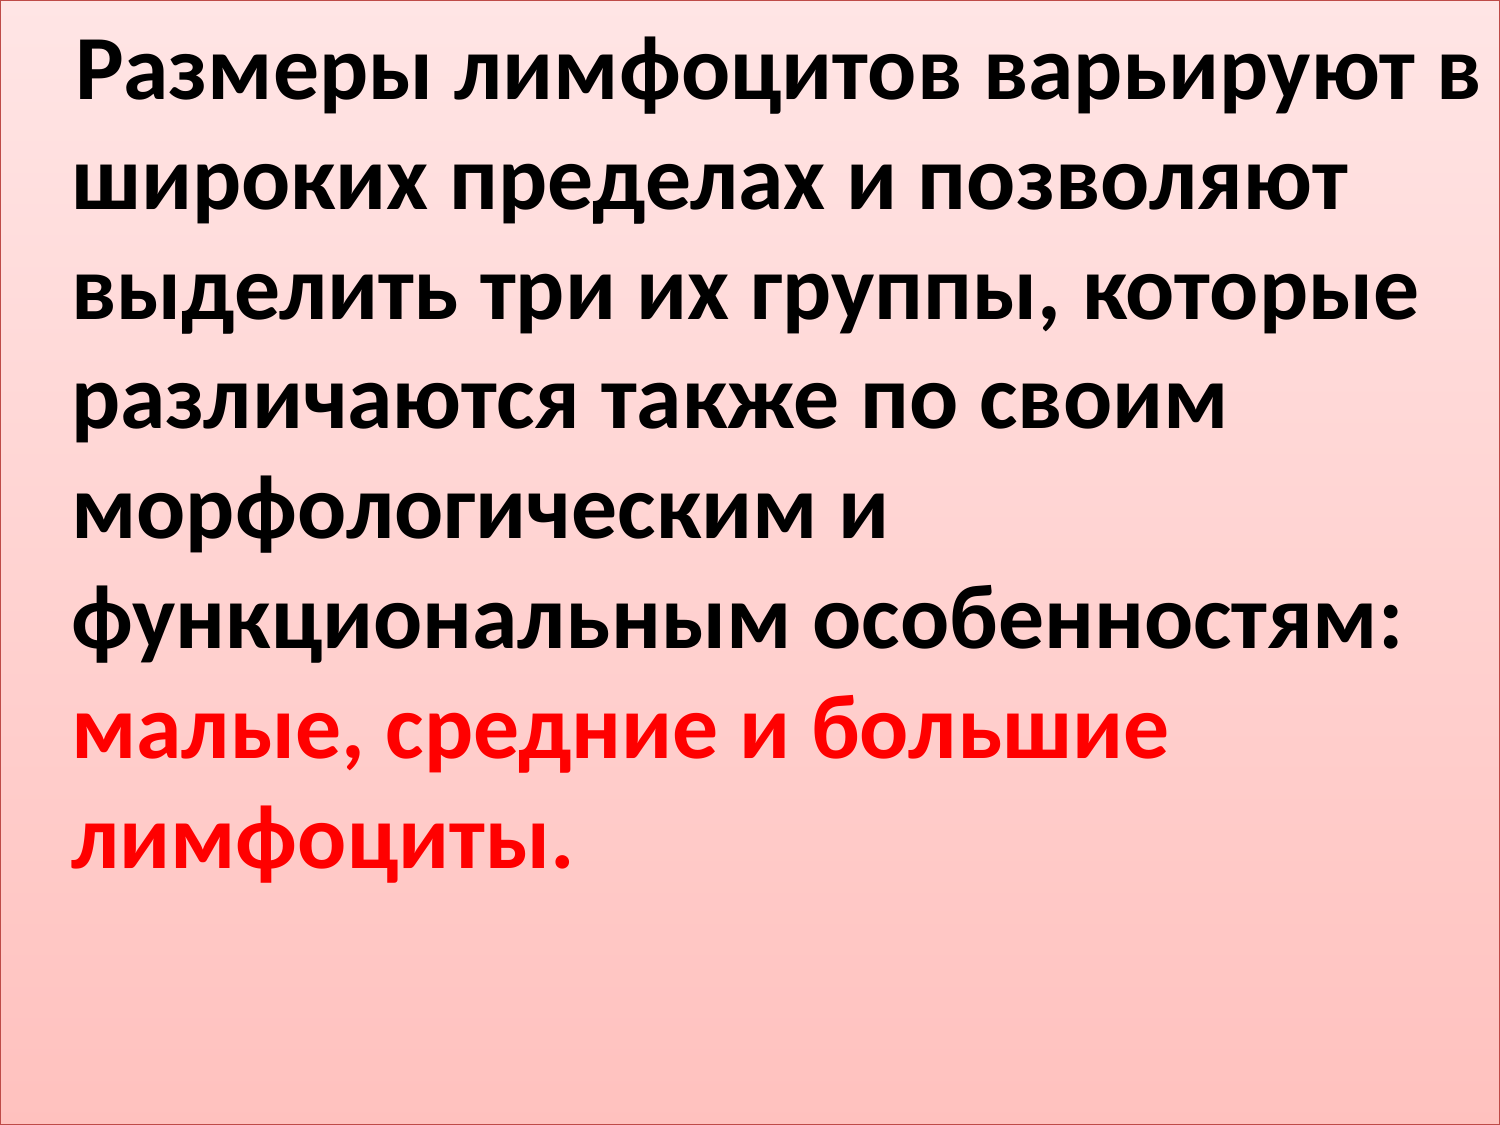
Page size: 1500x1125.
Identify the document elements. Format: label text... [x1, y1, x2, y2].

list Размеры лимфоцитов варьируют в широких пределах и позволяют выделить три их группы, которые различаются также по своим морфологическим и функциональным особенностям: малые, средние и большие лимфоциты. [0, 0, 1500, 1125]
